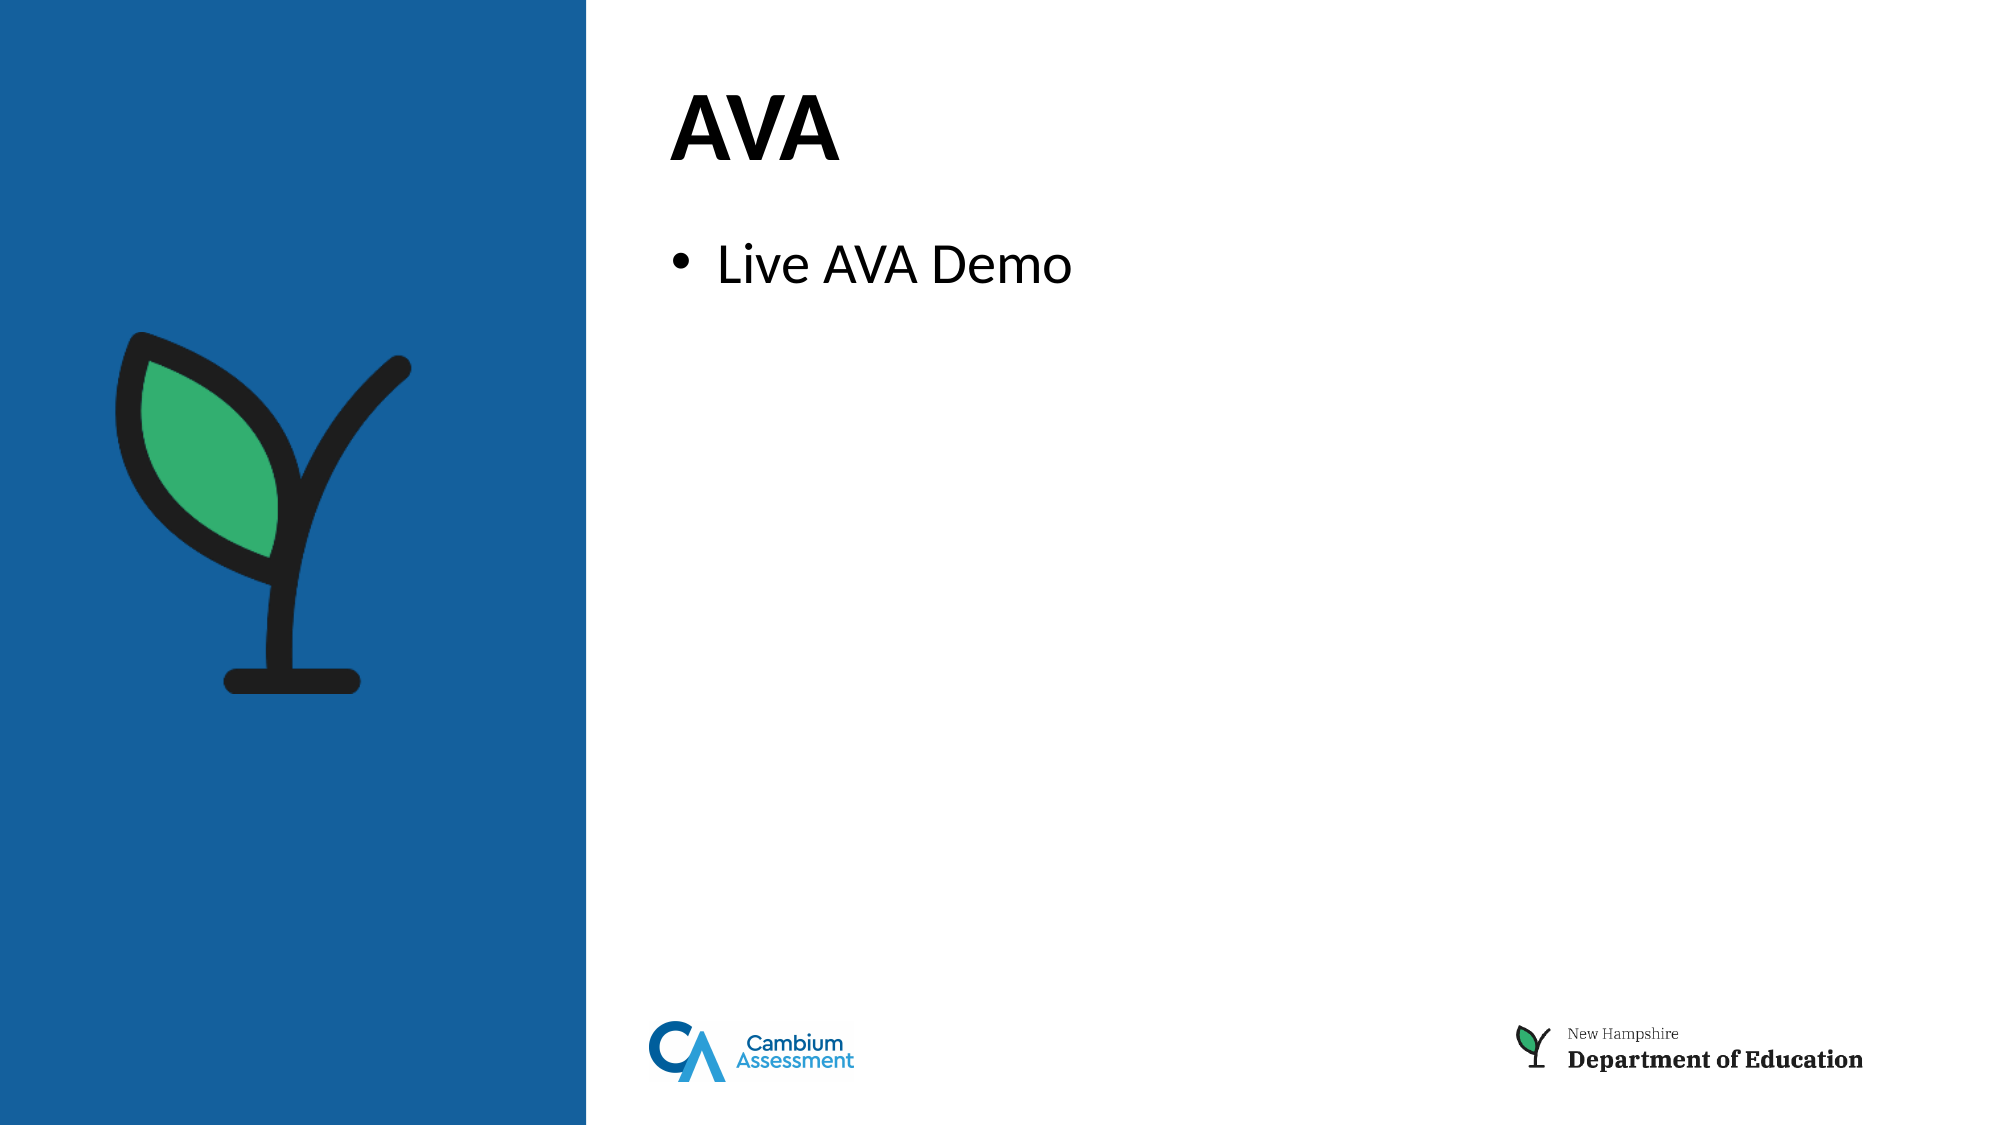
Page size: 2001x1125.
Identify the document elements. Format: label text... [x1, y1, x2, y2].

picture [0, 332, 645, 694]
picture [1516, 1025, 1863, 1072]
picture [649, 1021, 854, 1082]
text_box AVA Live AVA Demo [656, 53, 1945, 348]
